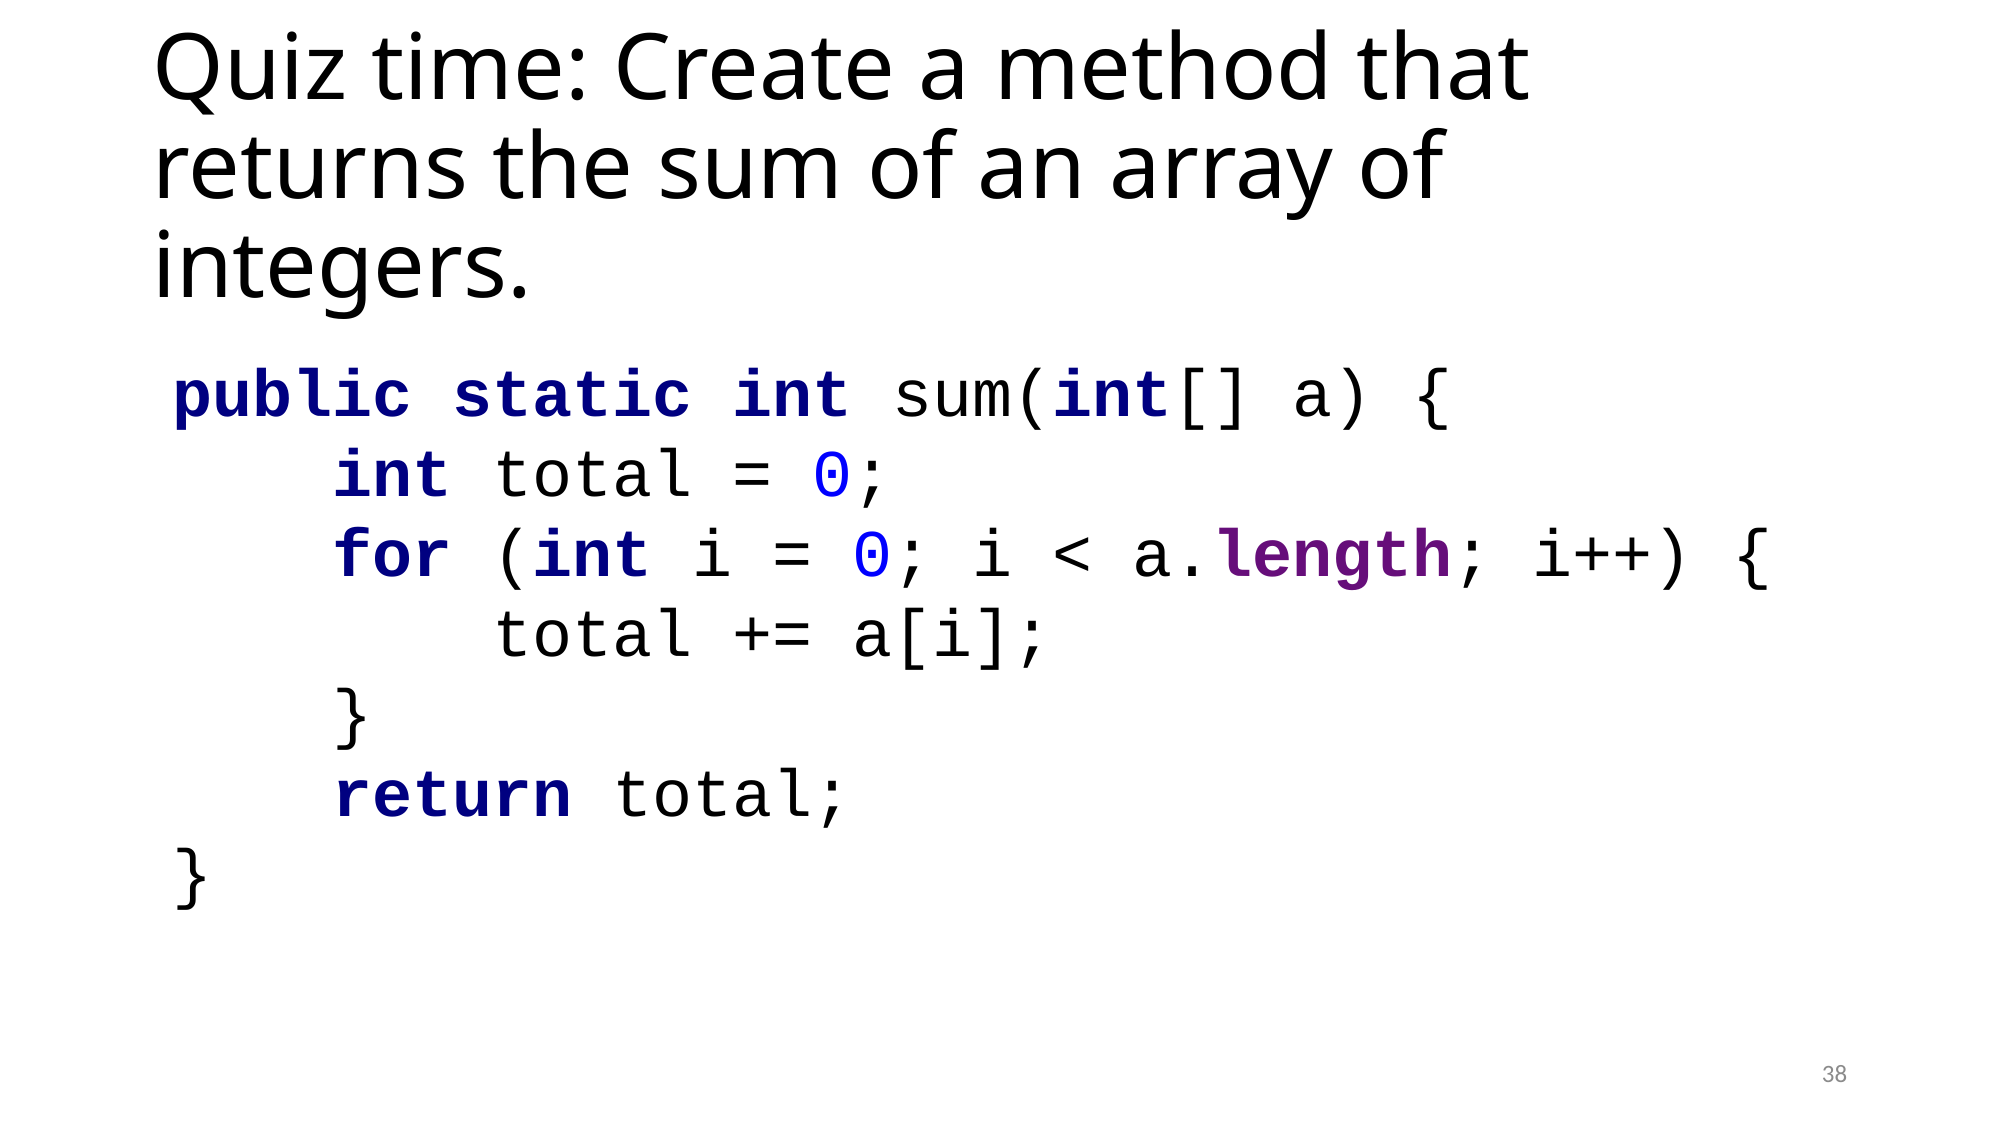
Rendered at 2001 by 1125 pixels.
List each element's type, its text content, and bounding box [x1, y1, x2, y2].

slide_number 38 [1412, 1042, 1863, 1103]
text_box public static int sum(int[] a) { int total = 0; for (int i = 0; i < a.length; i++) { total += a[i]; } return total; } [157, 342, 1788, 917]
title Quiz time: Create a method that returns the sum of an array of integers. [137, 59, 1863, 278]
